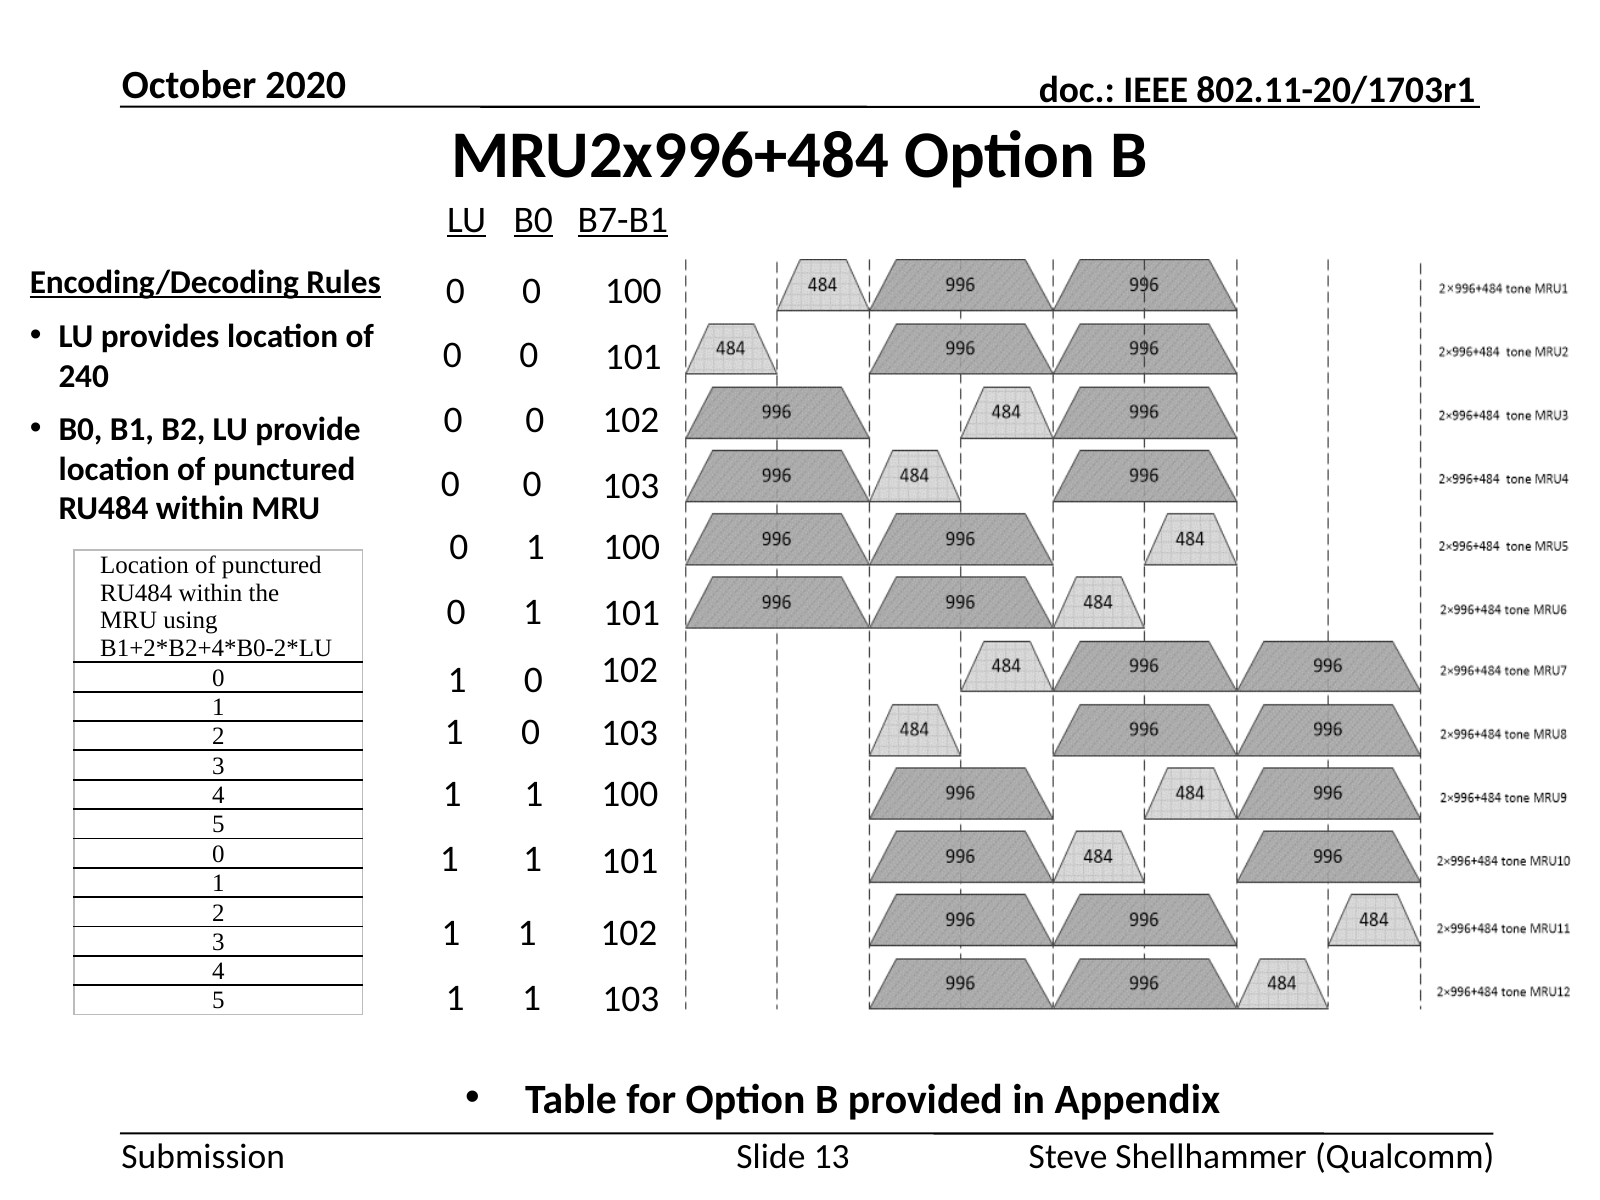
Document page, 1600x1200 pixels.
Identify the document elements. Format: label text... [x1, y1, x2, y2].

text_box Table for Option B provided in Appendix [450, 1063, 1525, 1128]
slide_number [121, 58, 451, 107]
list Encoding/Decoding Rules LU provides location of 240 B0, B1, B2, LU provide location of punctured RU484 within MRU [14, 252, 424, 538]
table_cell 5 [75, 810, 362, 838]
table_cell 5 [75, 986, 362, 1014]
table_cell 1 [75, 693, 362, 720]
slide_number Slide 13 [733, 1132, 854, 1197]
table_cell 2 [75, 898, 362, 926]
table_cell 2 [75, 722, 362, 749]
footer Steve Shellhammer (Qualcomm) [937, 1132, 1495, 1174]
table_cell 4 [75, 781, 362, 808]
table_header Location of punctured RU484 within the MRU using B1+2*B2+4*B0-2*LU [75, 551, 362, 661]
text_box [429, 187, 1588, 1028]
table_cell 4 [75, 957, 362, 984]
table_cell 0 [75, 839, 362, 867]
table_cell 3 [75, 751, 362, 779]
table_cell 3 [75, 927, 362, 955]
table_cell 1 [75, 869, 362, 896]
table_cell 0 [75, 663, 362, 691]
title MRU2x996+484 Option B [119, 110, 1481, 191]
